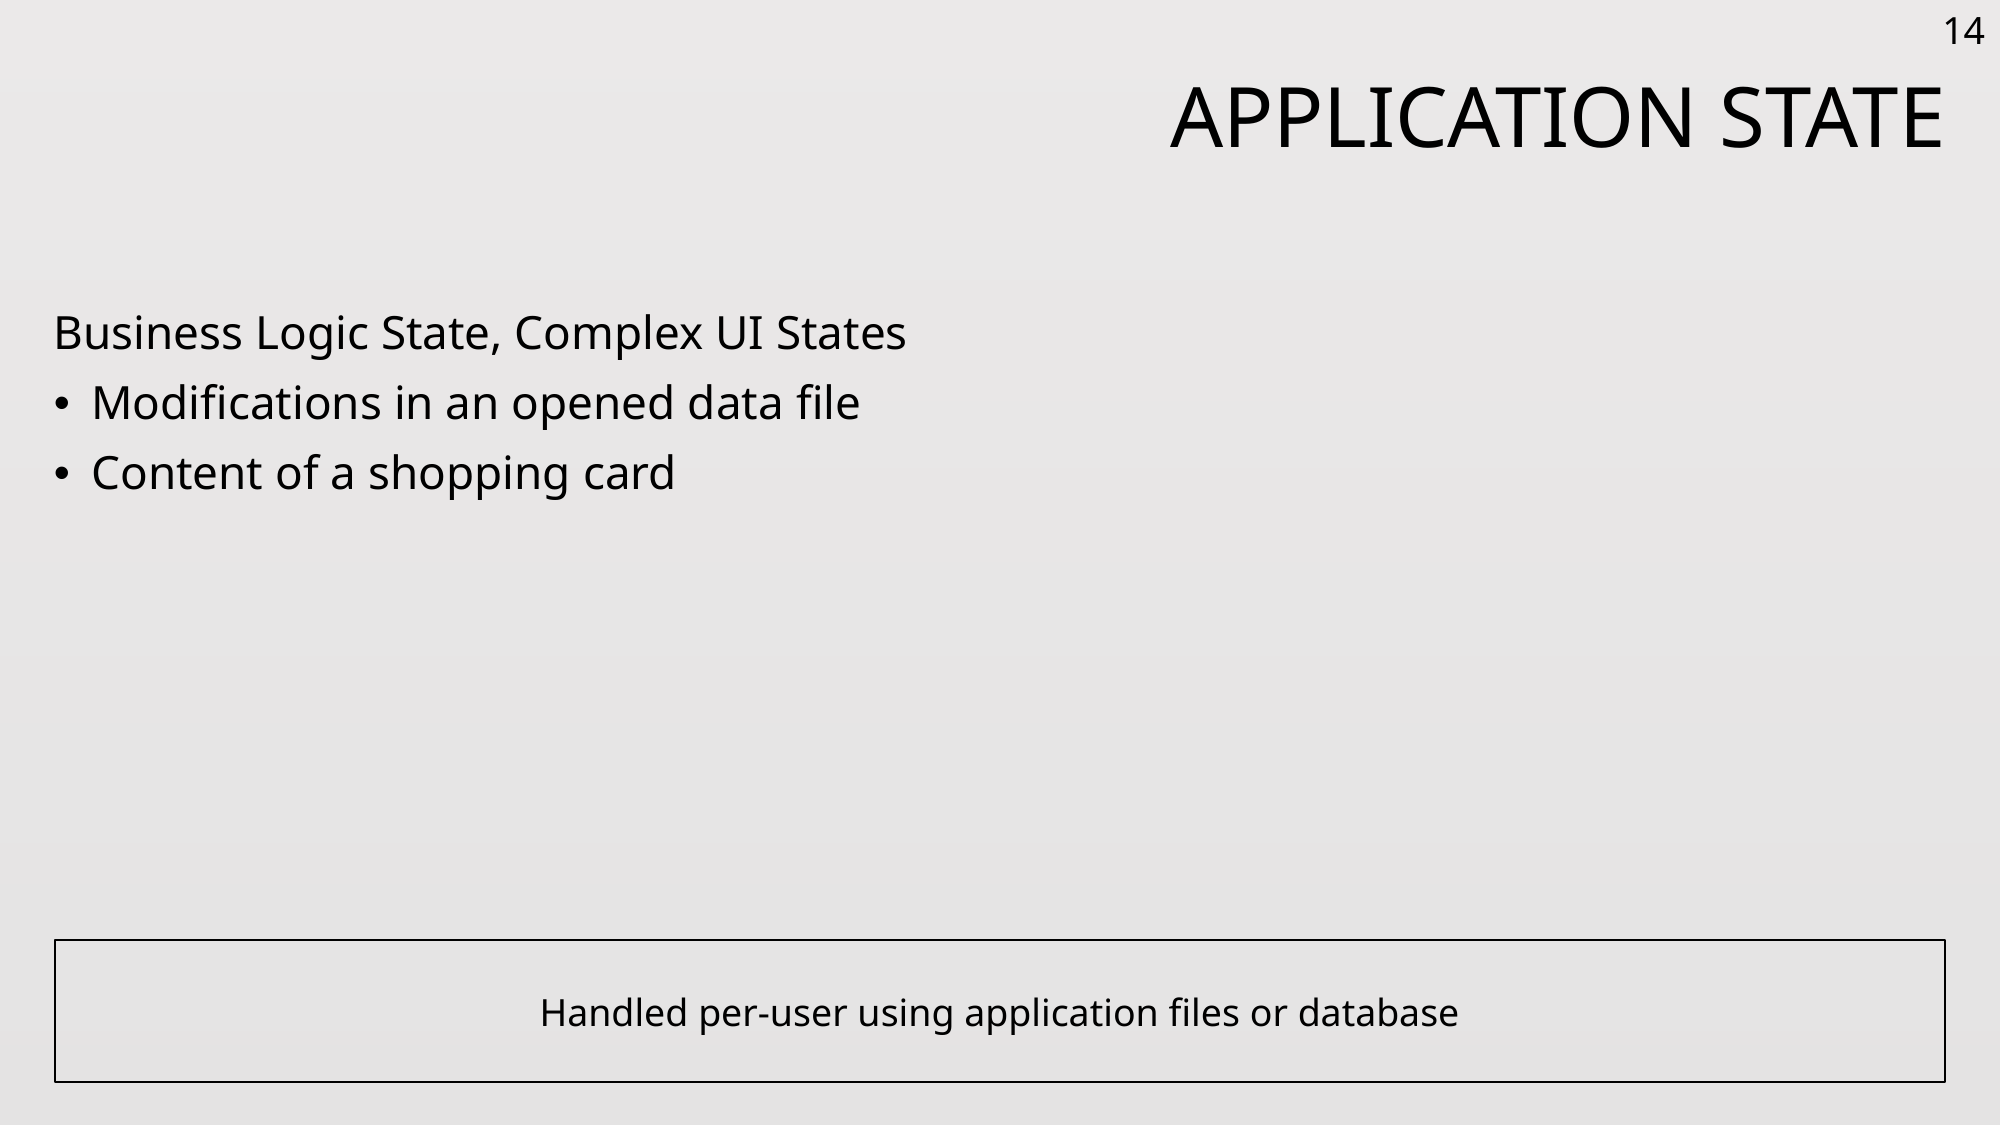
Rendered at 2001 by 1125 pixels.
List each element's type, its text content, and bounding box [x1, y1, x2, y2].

slide_number 14 [1567, 0, 2000, 60]
list Business Logic State, Complex UI States Modifications in an opened data file Content of a shopping card [39, 302, 1961, 894]
title Application State [39, 68, 1961, 281]
text_box Handled per-user using application files or database [54, 939, 1946, 1083]
